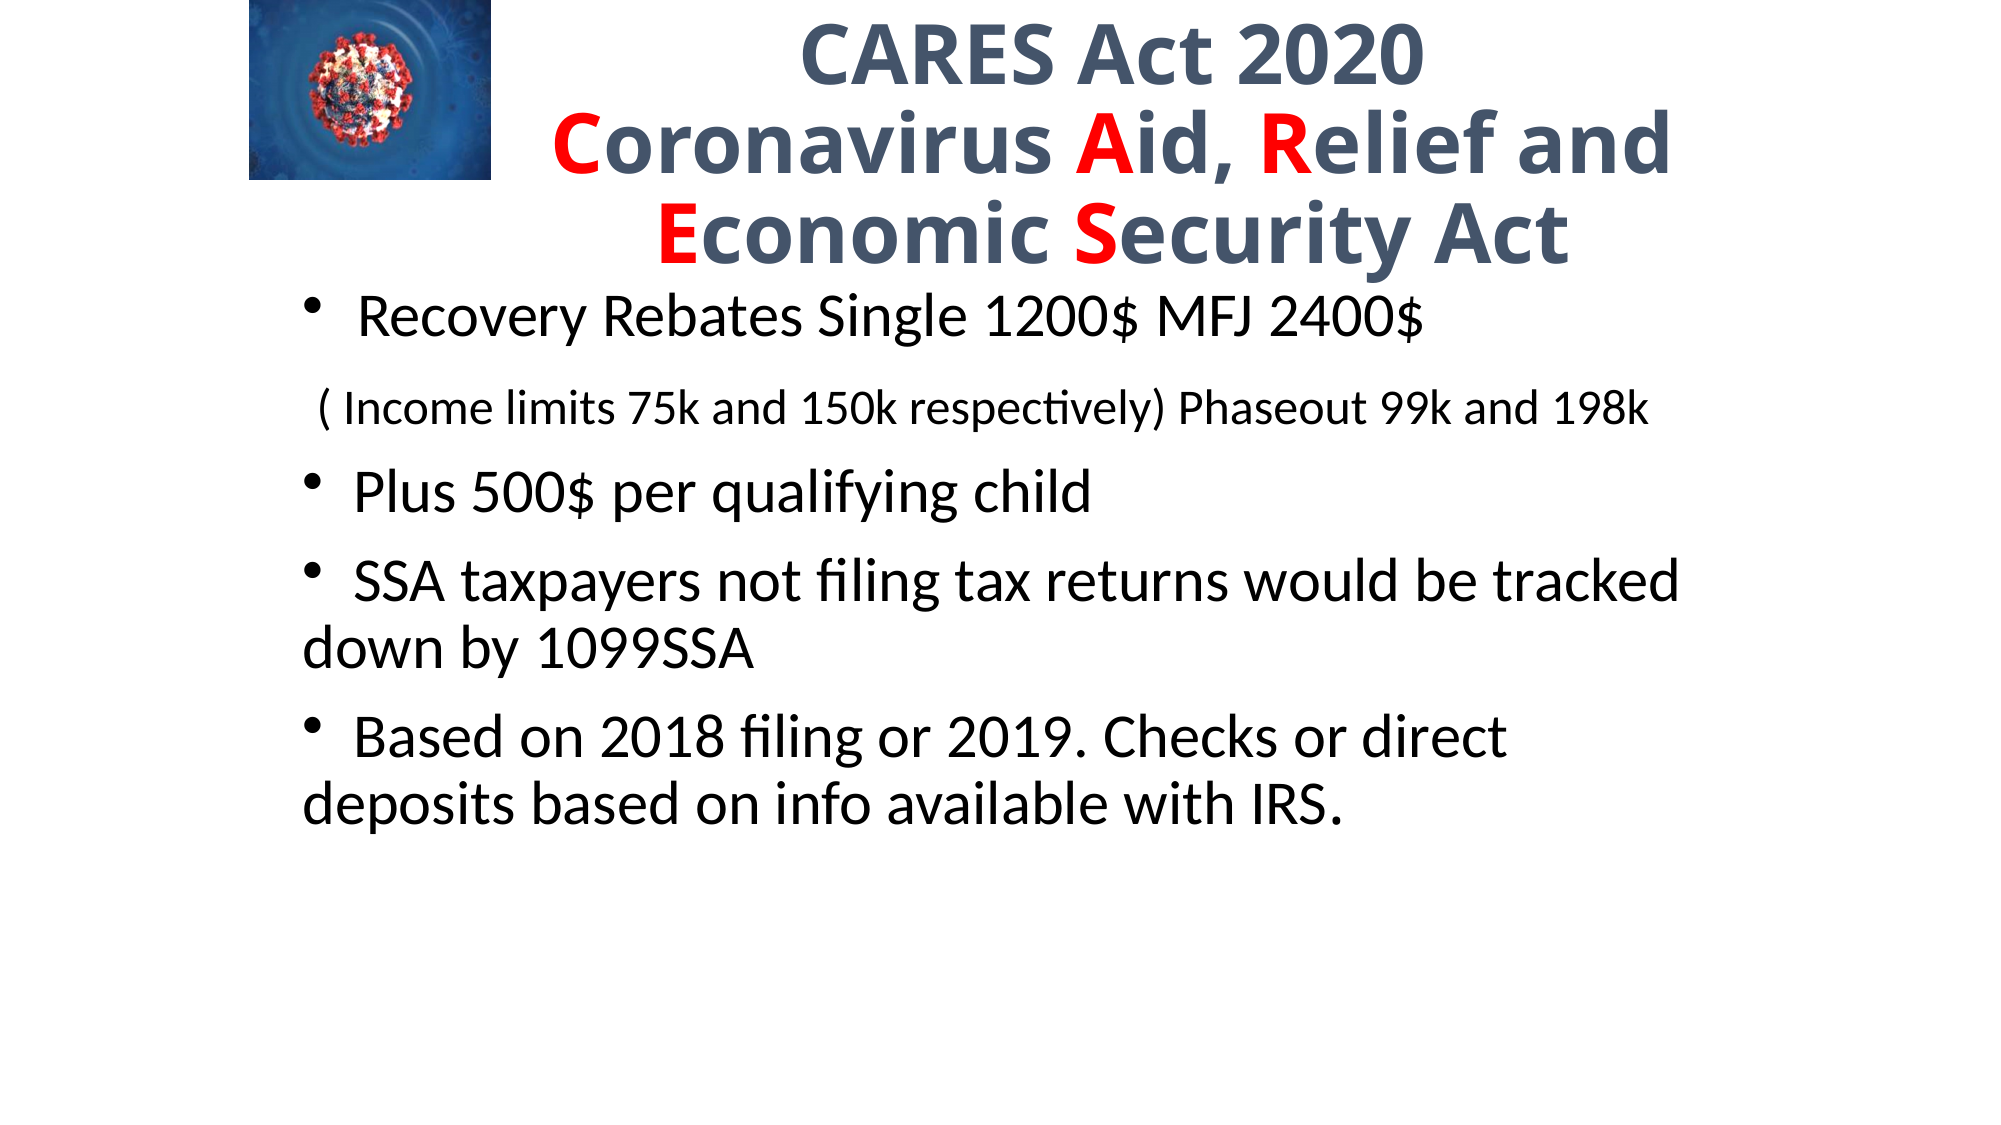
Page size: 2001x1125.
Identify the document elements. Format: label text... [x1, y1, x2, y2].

title CARES Act 2020 Coronavirus Aid, Relief and Economic Security Act [474, 102, 1750, 290]
subtitle Recovery Rebates Single 1200$ MFJ 2400$ ( Income limits 75k and 150k respectively) Phaseout 99k and 198k Plus 500$ per qualifying child SSA taxpayers not filing tax returns would be tracked down by 1099SSA Based on 2018 filing or 2019. Checks or direct deposits based on info available with IRS. [287, 275, 1700, 1075]
picture [249, 0, 491, 180]
